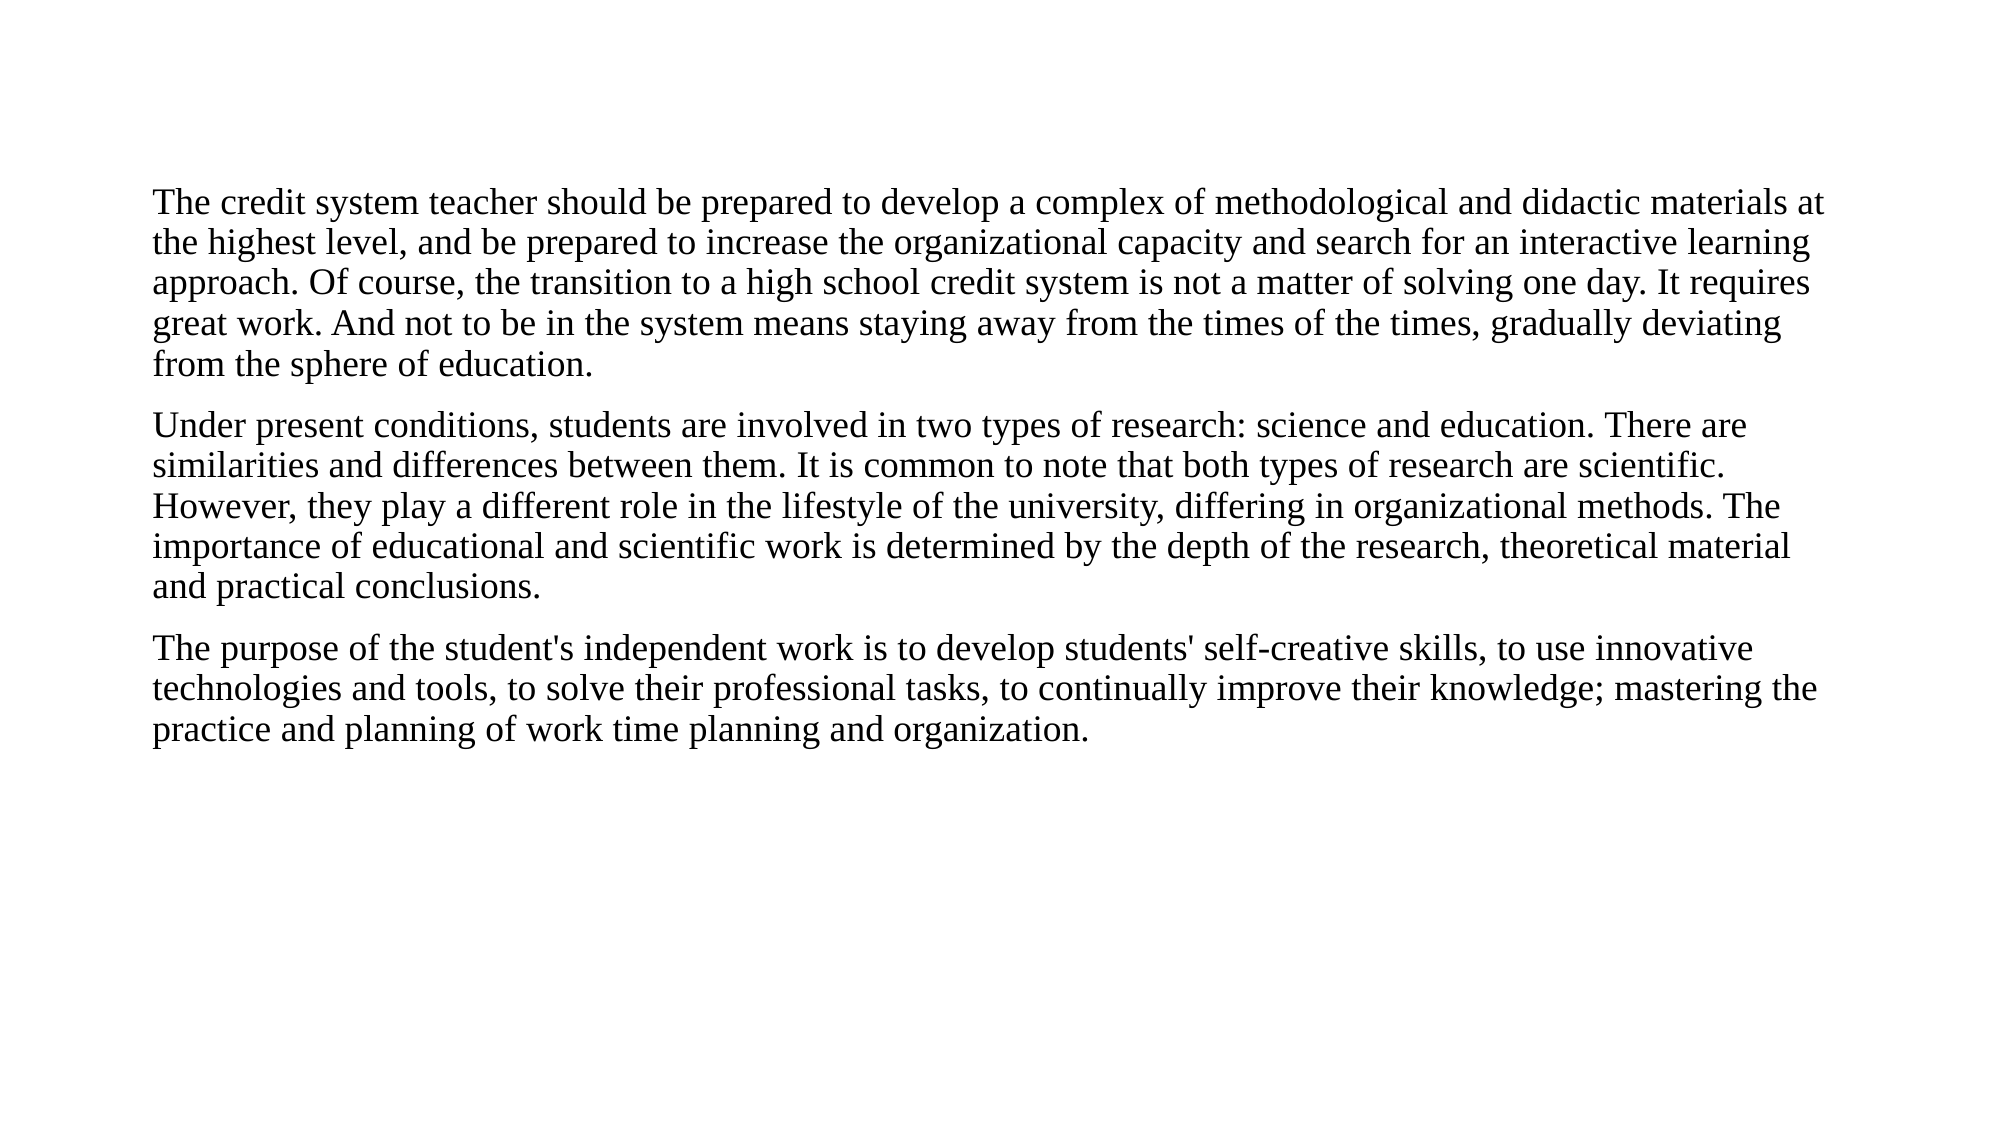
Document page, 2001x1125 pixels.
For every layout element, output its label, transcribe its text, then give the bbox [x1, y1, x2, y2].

list The credit system teacher should be prepared to develop a complex of methodological and didactic materials at the highest level, and be prepared to increase the organizational capacity and search for an interactive learning approach. Of course, the transition to a high school credit system is not a matter of solving one day. It requires great work. And not to be in the system means staying away from the times of the times, gradually deviating from the sphere of education. Under present conditions, students are involved in two types of research: science and education. There are similarities and differences between them. It is common to note that both types of research are scientific. However, they play a different role in the lifestyle of the university, differing in organizational methods. The importance of educational and scientific work is determined by the depth of the research, theoretical material and practical conclusions. The purpose of the student's independent work is to develop students' self-creative skills, to use innovative technologies and tools, to solve their professional tasks, to continually improve their knowledge; mastering the practice and planning of work time planning and organization. [137, 174, 1863, 1014]
